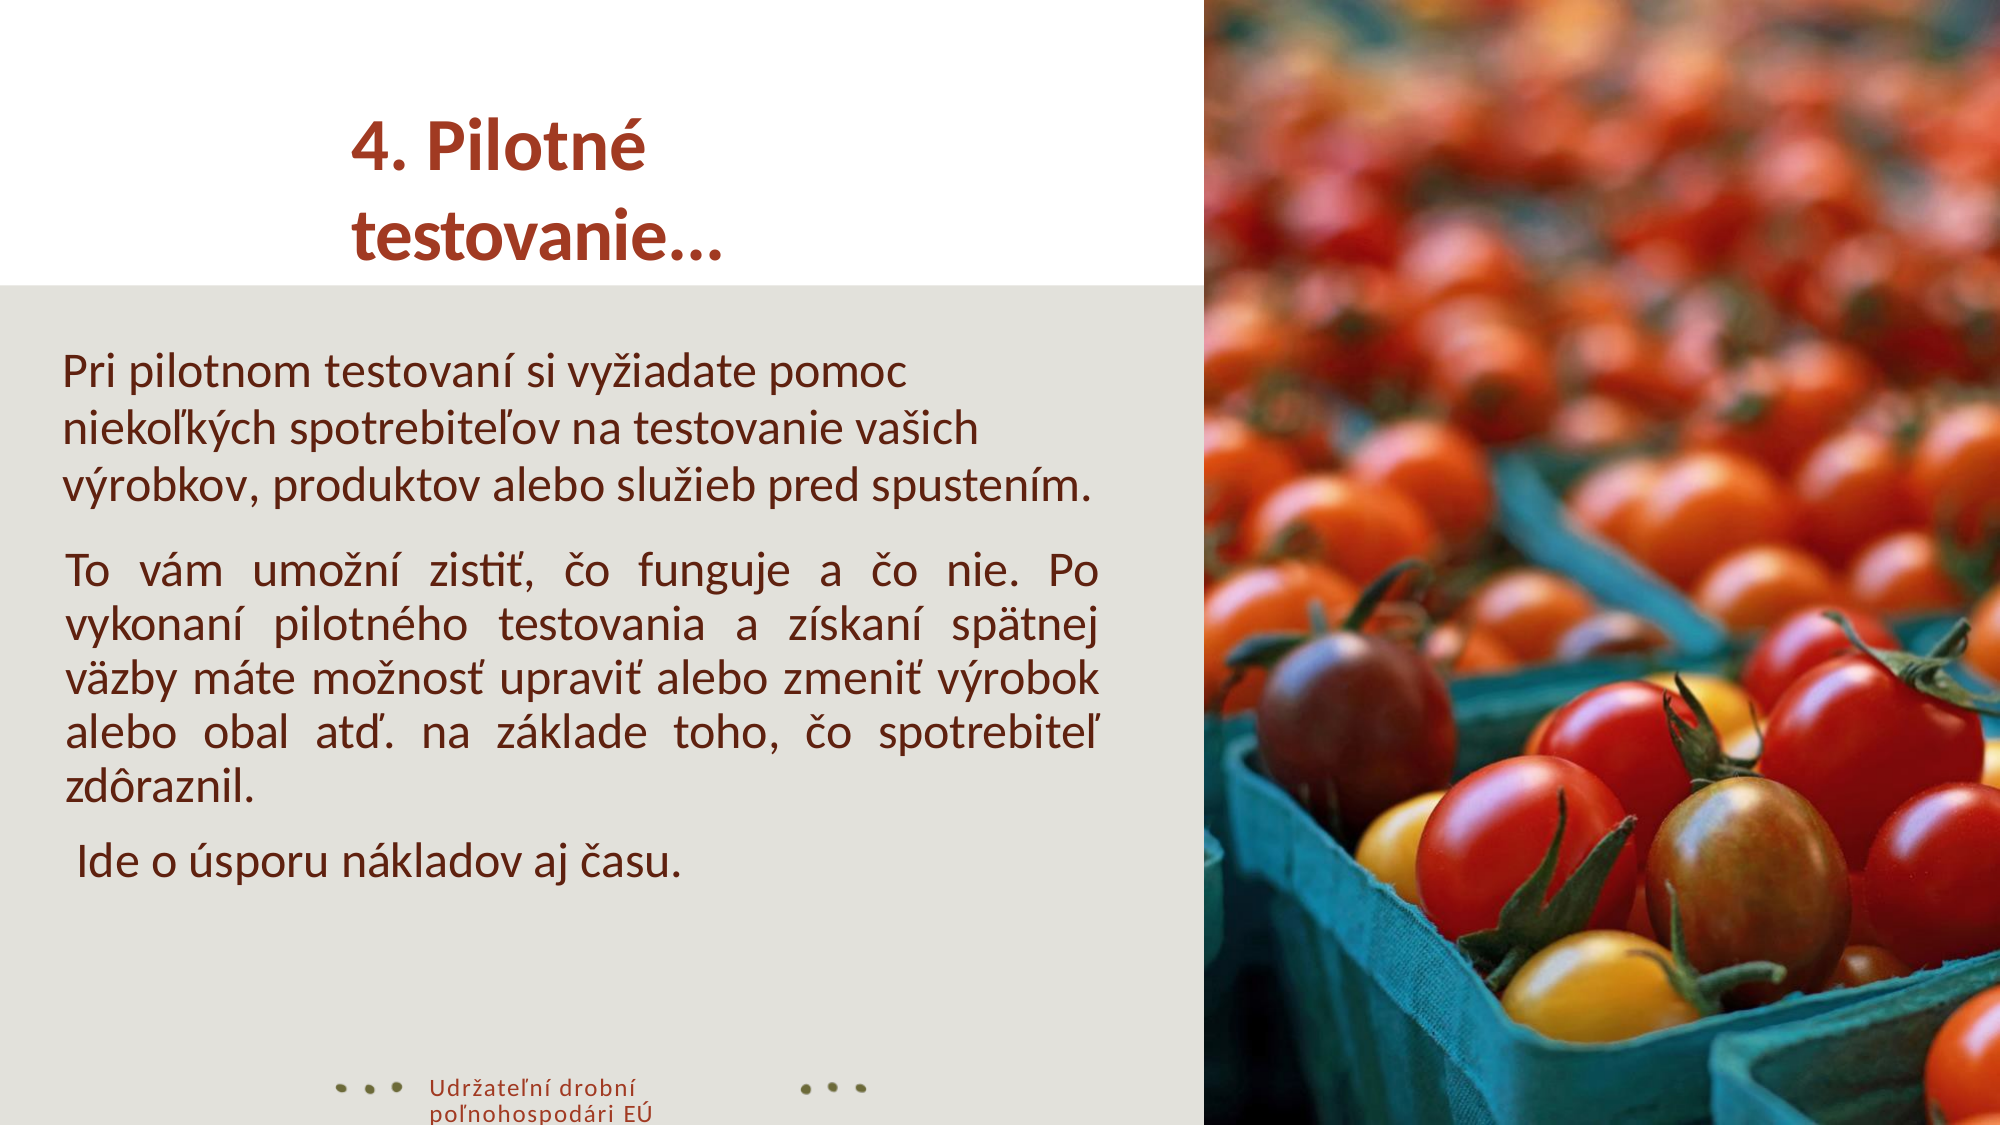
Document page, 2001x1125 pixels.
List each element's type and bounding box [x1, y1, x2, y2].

text_box [0, 0, 2000, 1125]
